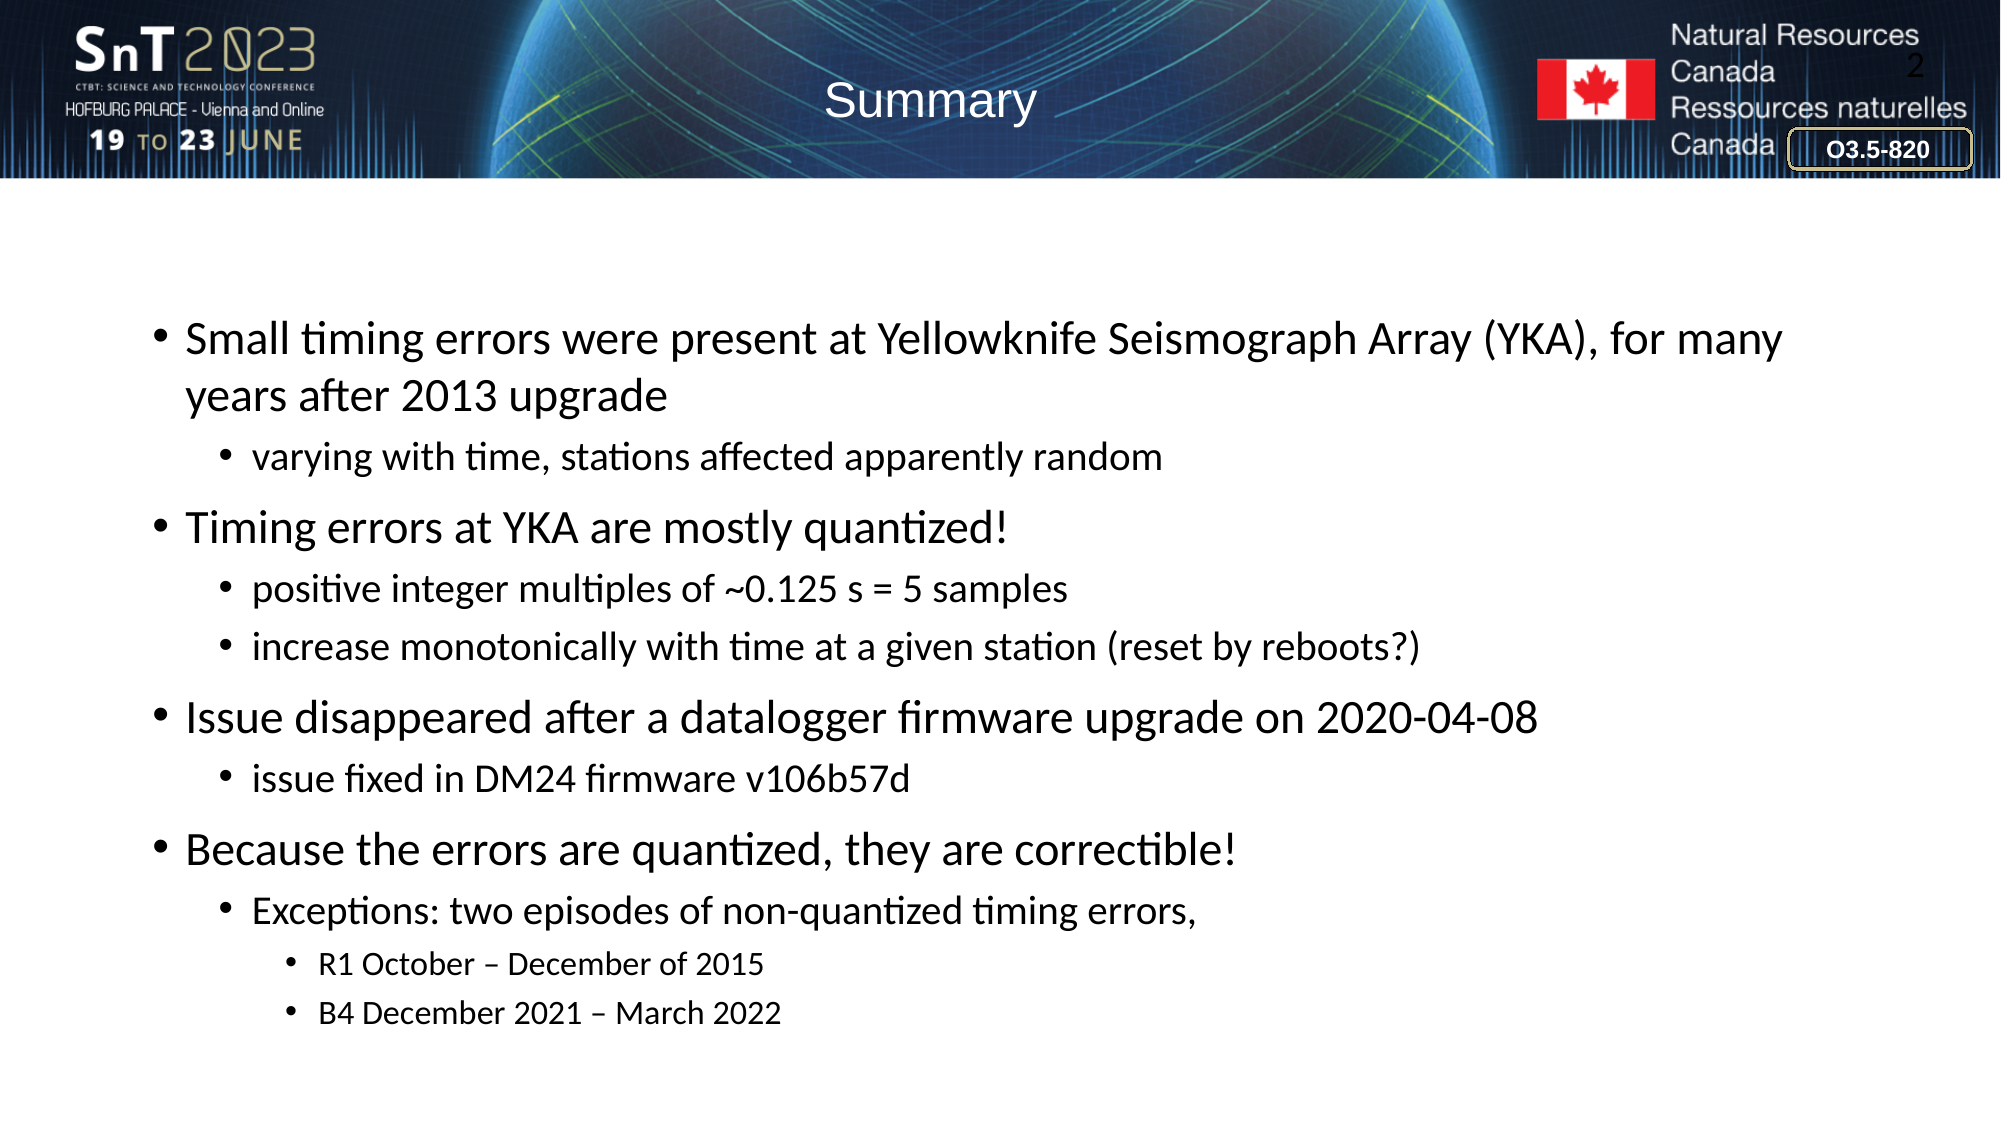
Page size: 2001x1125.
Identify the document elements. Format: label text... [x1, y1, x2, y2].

list Small timing errors were present at Yellowknife Seismograph Array (YKA), for many years after 2013 upgrade varying with time, stations affected apparently random Timing errors at YKA are mostly quantized! positive integer multiples of ~0.125 s = 5 samples increase monotonically with time at a given station (reset by reboots?) Issue disappeared after a datalogger firmware upgrade on 2020-04-08 issue fixed in DM24 firmware v106b57d Because the errors are quantized, they are correctible! Exceptions: two episodes of non-quantized timing errors, R1 October – December of 2015 B4 December 2021 – March 2022 [137, 299, 1863, 1041]
text_box Summary [359, 43, 1502, 136]
picture [0, 0, 2001, 1125]
text_box O3.5-820 [1752, 123, 2000, 171]
